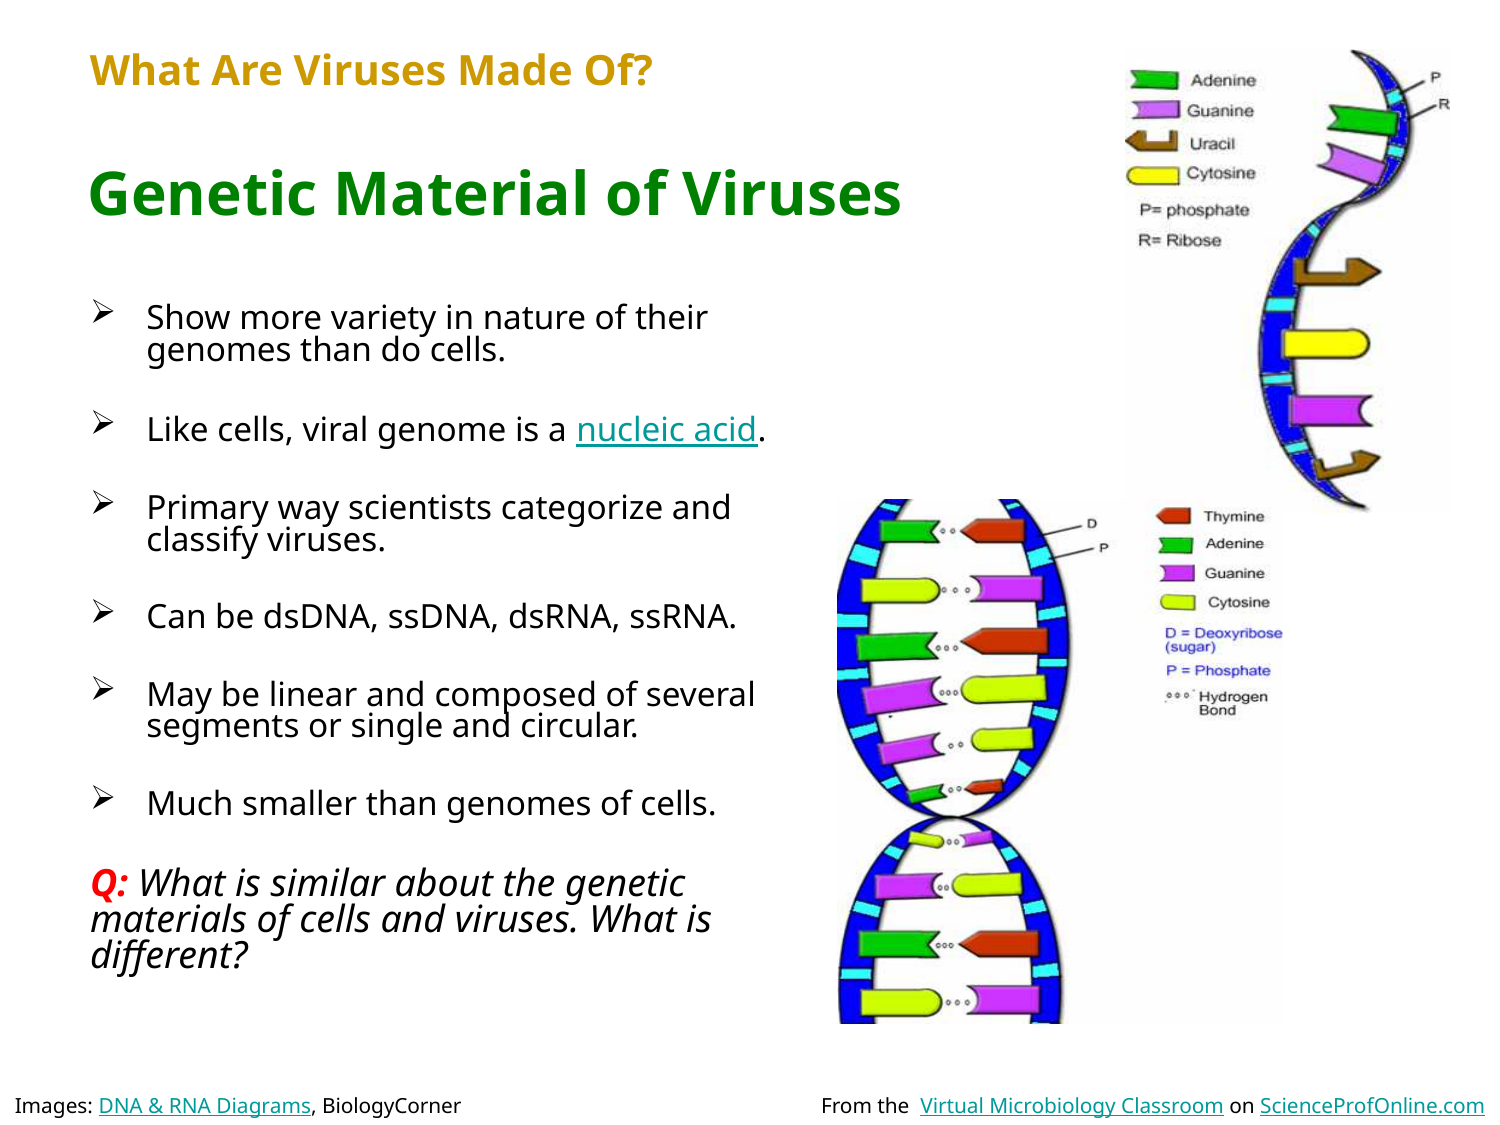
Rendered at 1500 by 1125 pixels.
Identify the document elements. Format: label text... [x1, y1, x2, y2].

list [1124, 49, 1451, 513]
list Show more variety in nature of their genomes than do cells. Like cells, viral genome is a nucleic acid. Primary way scientists categorize and classify viruses. Can be dsDNA, ssDNA, dsRNA, ssRNA. May be linear and composed of several segments or single and circular. Much smaller than genomes of cells. Q: What is similar about the genetic materials of cells and viruses. What is different? [75, 249, 788, 1063]
text_box Images: DNA & RNA Diagrams, BiologyCorner [0, 1084, 650, 1125]
text_box What Are Viruses Made Of? [74, 24, 1425, 113]
text_box From the Virtual Microbiology Classroom on ScienceProfOnline.com [749, 1084, 1500, 1125]
title Genetic Material of Viruses [72, 137, 1119, 245]
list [837, 499, 1283, 1026]
